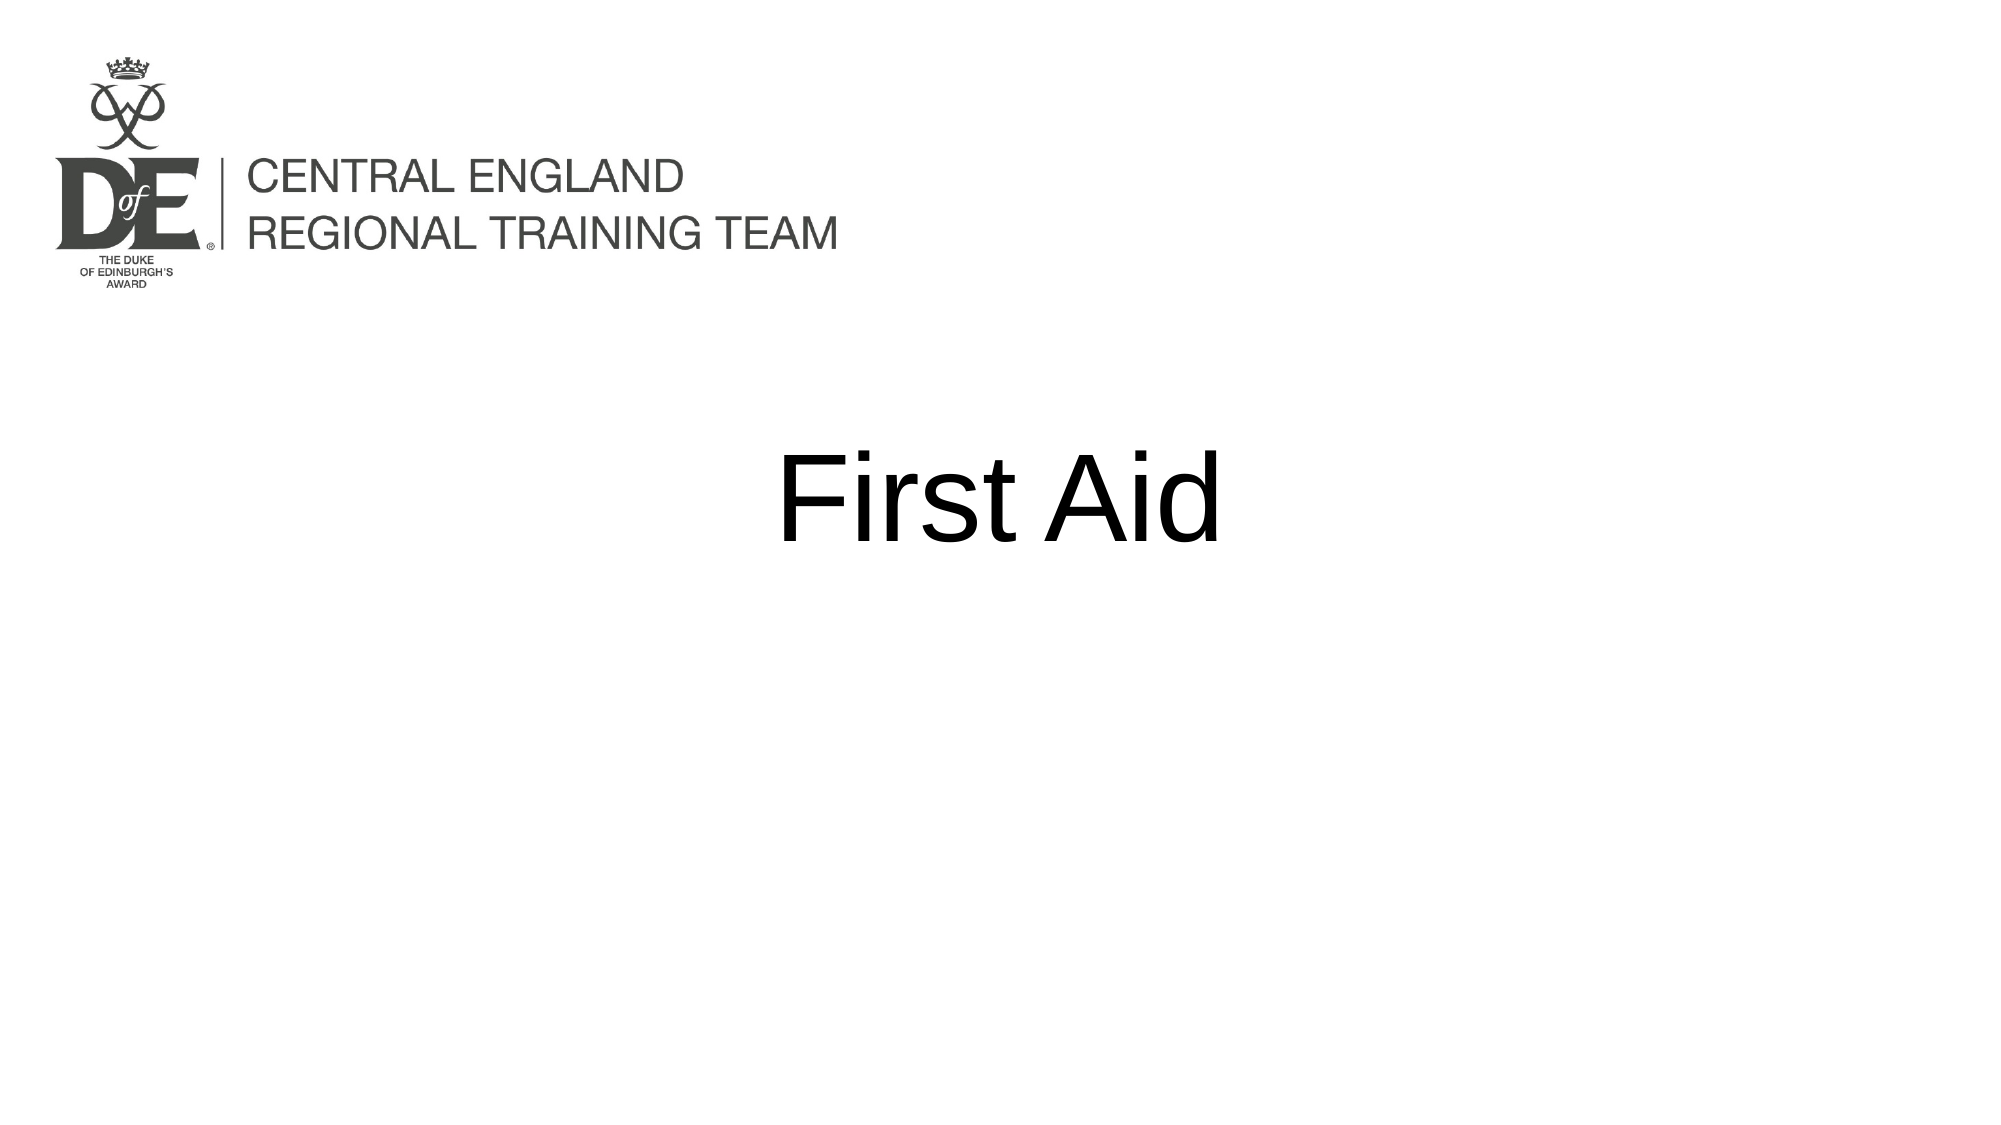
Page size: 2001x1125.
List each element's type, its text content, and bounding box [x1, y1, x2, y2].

picture [55, 57, 836, 288]
title First Aid [249, 184, 1750, 576]
